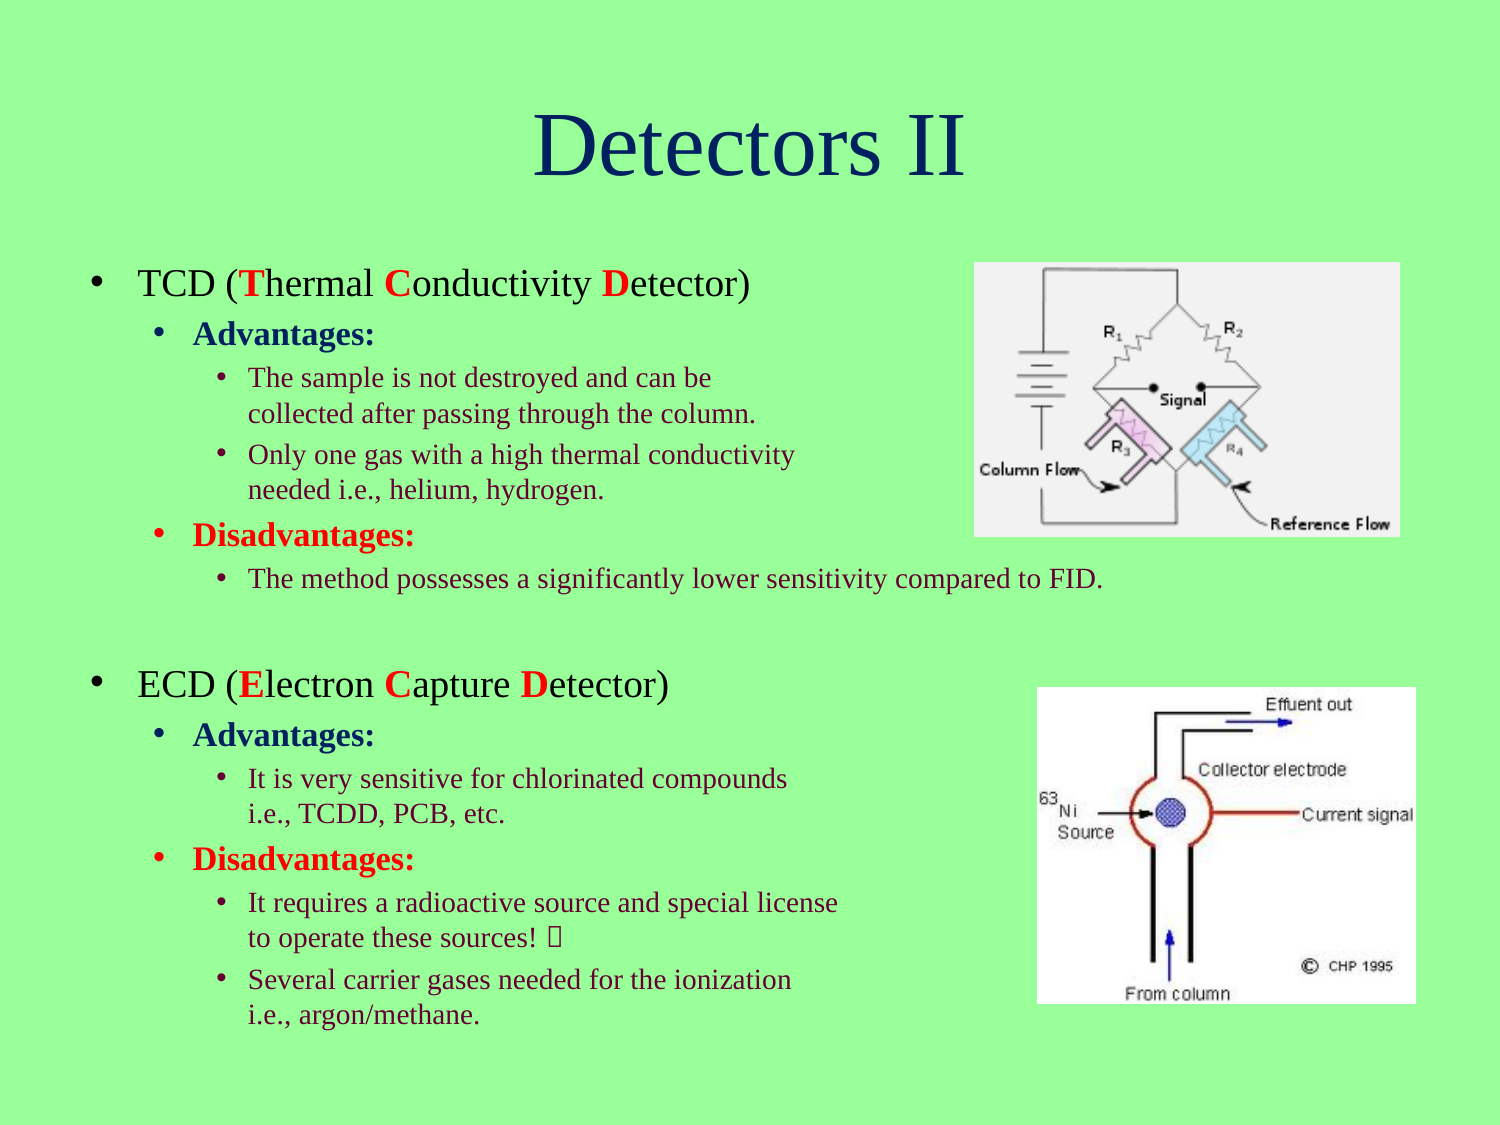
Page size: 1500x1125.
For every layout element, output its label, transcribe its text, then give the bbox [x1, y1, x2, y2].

picture [973, 262, 1401, 538]
list TCD (Thermal Conductivity Detector) Advantages: The sample is not destroyed and can be collected after passing through the column. Only one gas with a high thermal conductivity needed i.e., helium, hydrogen. Disadvantages: The method possesses a significantly lower sensitivity compared to FID. ECD (Electron Capture Detector) Advantages: It is very sensitive for chlorinated compounds i.e., TCDD, PCB, etc. Disadvantages: It requires a radioactive source and special license to operate these sources!  Several carrier gases needed for the ionization i.e., argon/methane. [75, 249, 1425, 1050]
picture [1037, 687, 1416, 1004]
title Detectors II [75, 45, 1425, 233]
